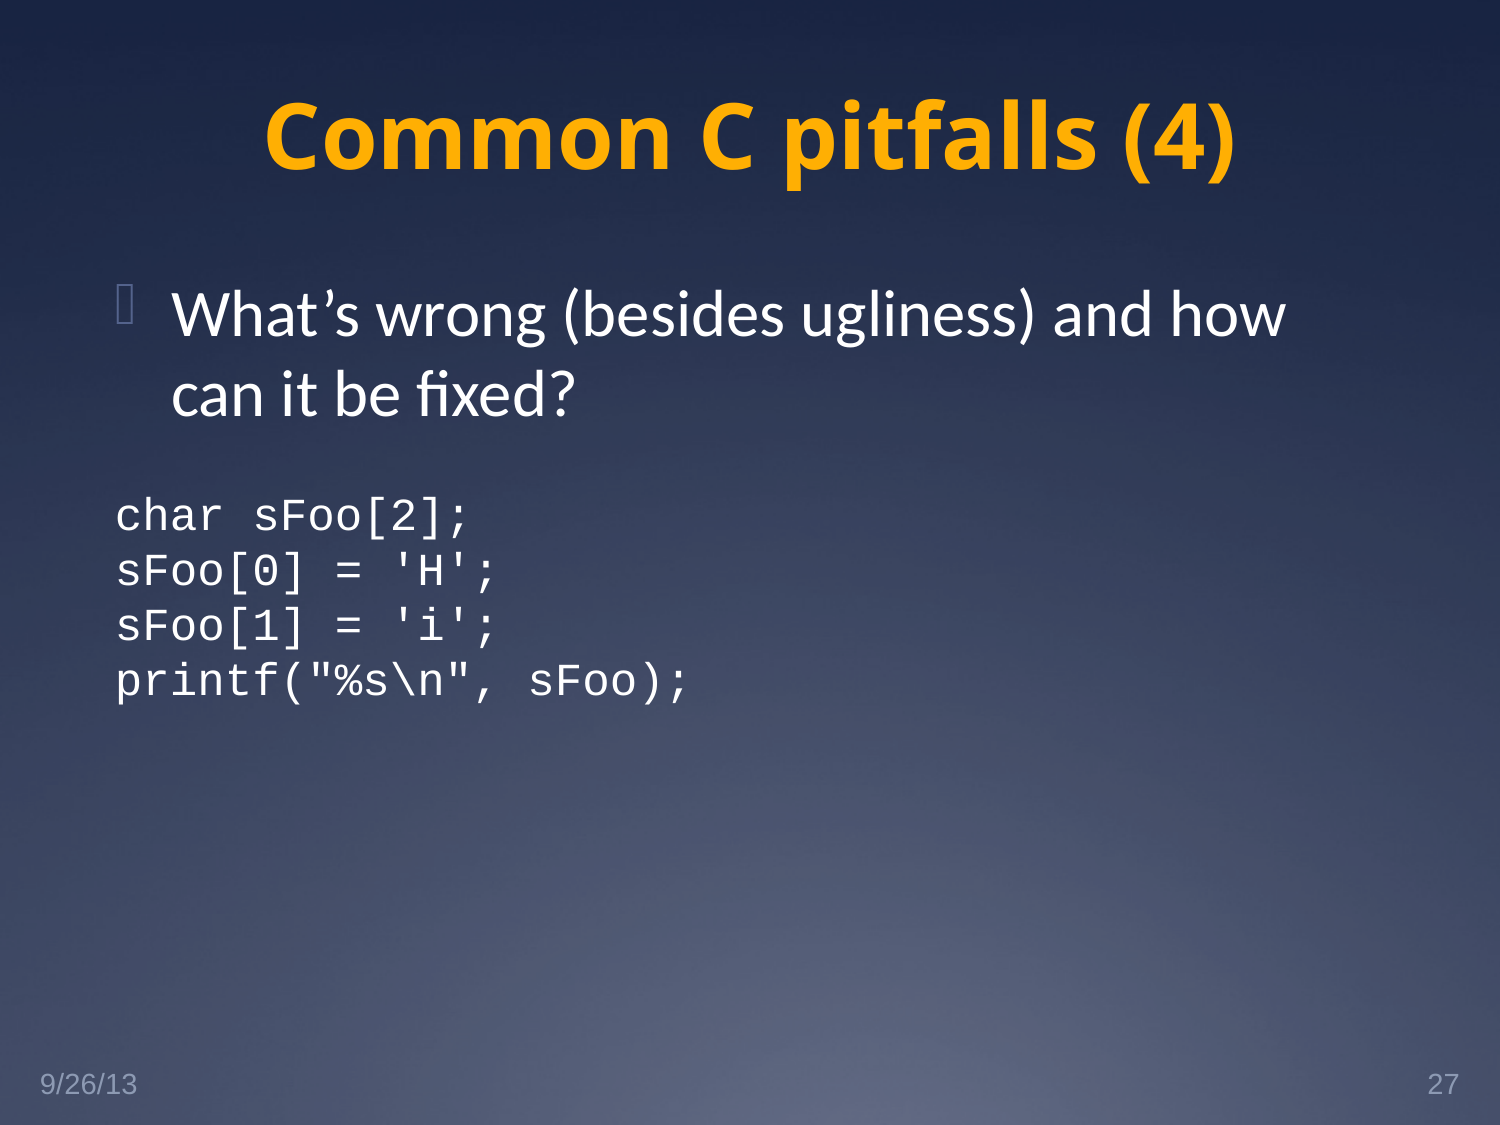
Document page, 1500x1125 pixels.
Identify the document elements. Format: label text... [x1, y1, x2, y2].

title Common C pitfalls (4) [37, 70, 1463, 200]
slide_number 27 [1374, 1052, 1475, 1113]
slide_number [24, 1052, 288, 1113]
list What’s wrong (besides ugliness) and how can it be fixed? char sFoo[2]; sFoo[0] = 'H'; sFoo[1] = 'i'; printf("%s\n", sFoo); [99, 262, 1400, 1005]
